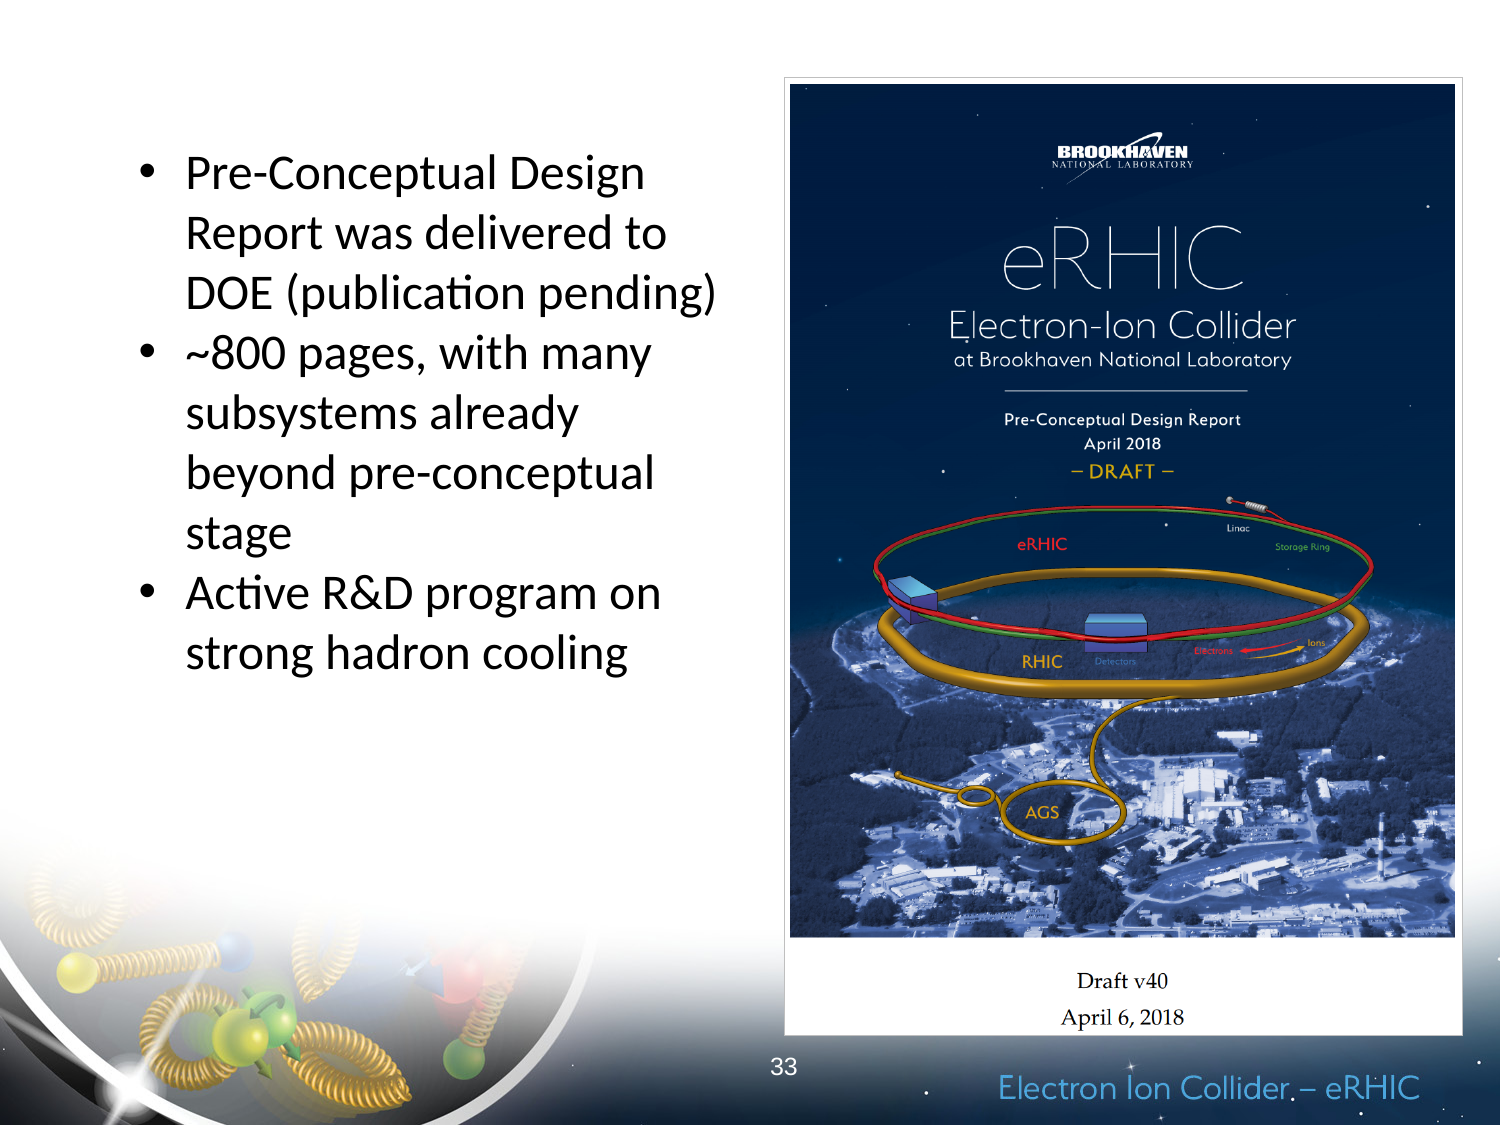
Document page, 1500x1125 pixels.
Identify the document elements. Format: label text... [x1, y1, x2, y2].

picture [0, 0, 1500, 1125]
text_box Pre-Conceptual Design Report was delivered to DOE (publication pending) ~800 pages, with many subsystems already beyond pre-conceptual stage Active R&D program on strong hadron cooling [123, 132, 757, 688]
slide_number 33 [615, 1035, 953, 1096]
